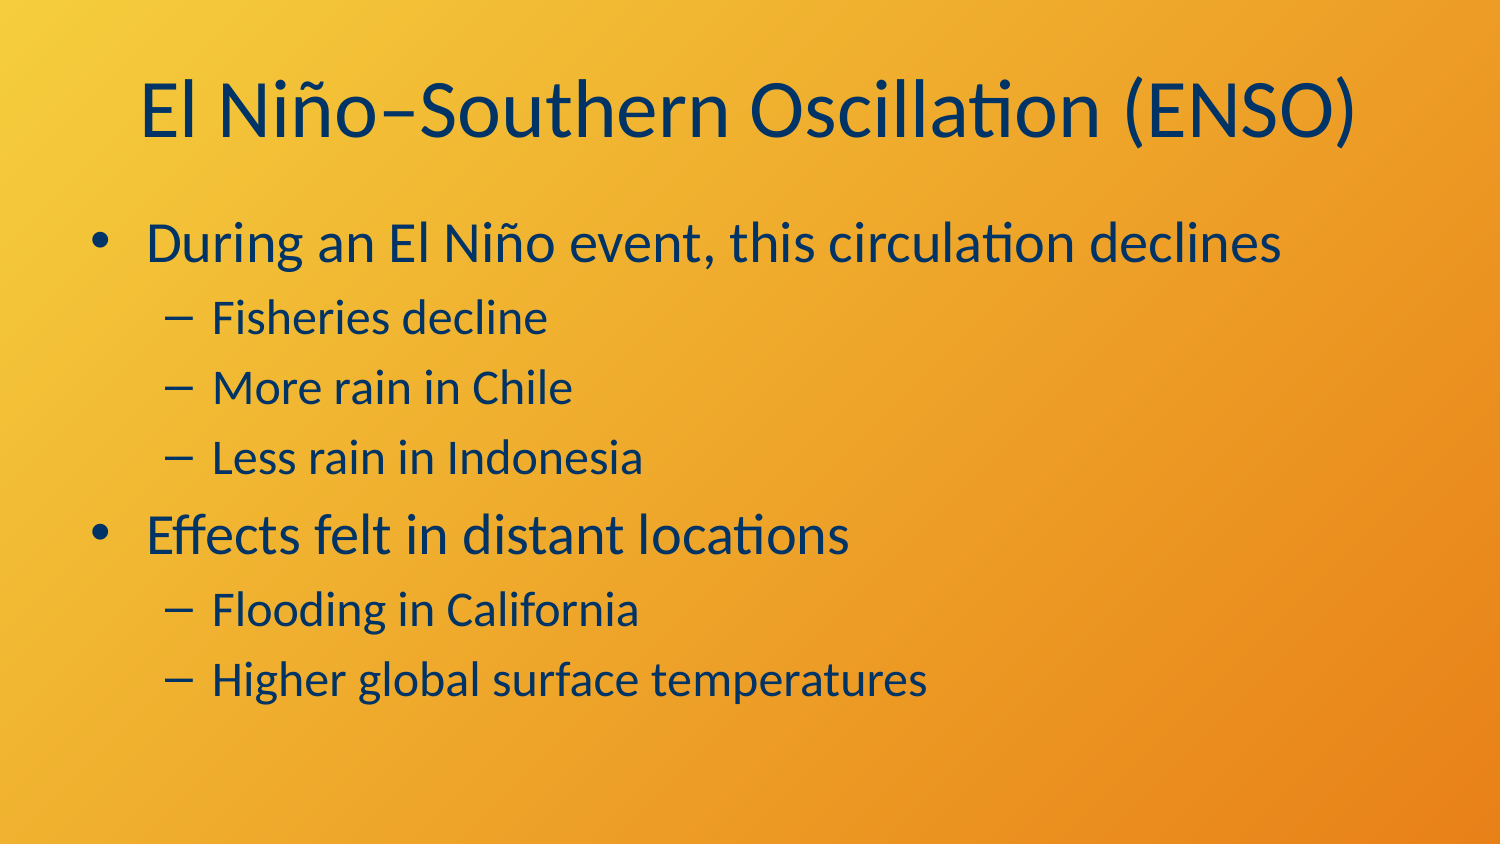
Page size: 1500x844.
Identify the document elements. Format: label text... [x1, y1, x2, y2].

title El Niño–Southern Oscillation (ENSO) [75, 33, 1425, 175]
list During an El Niño event, this circulation declines Fisheries decline More rain in Chile Less rain in Indonesia Effects felt in distant locations Flooding in California Higher global surface temperatures [75, 196, 1425, 754]
